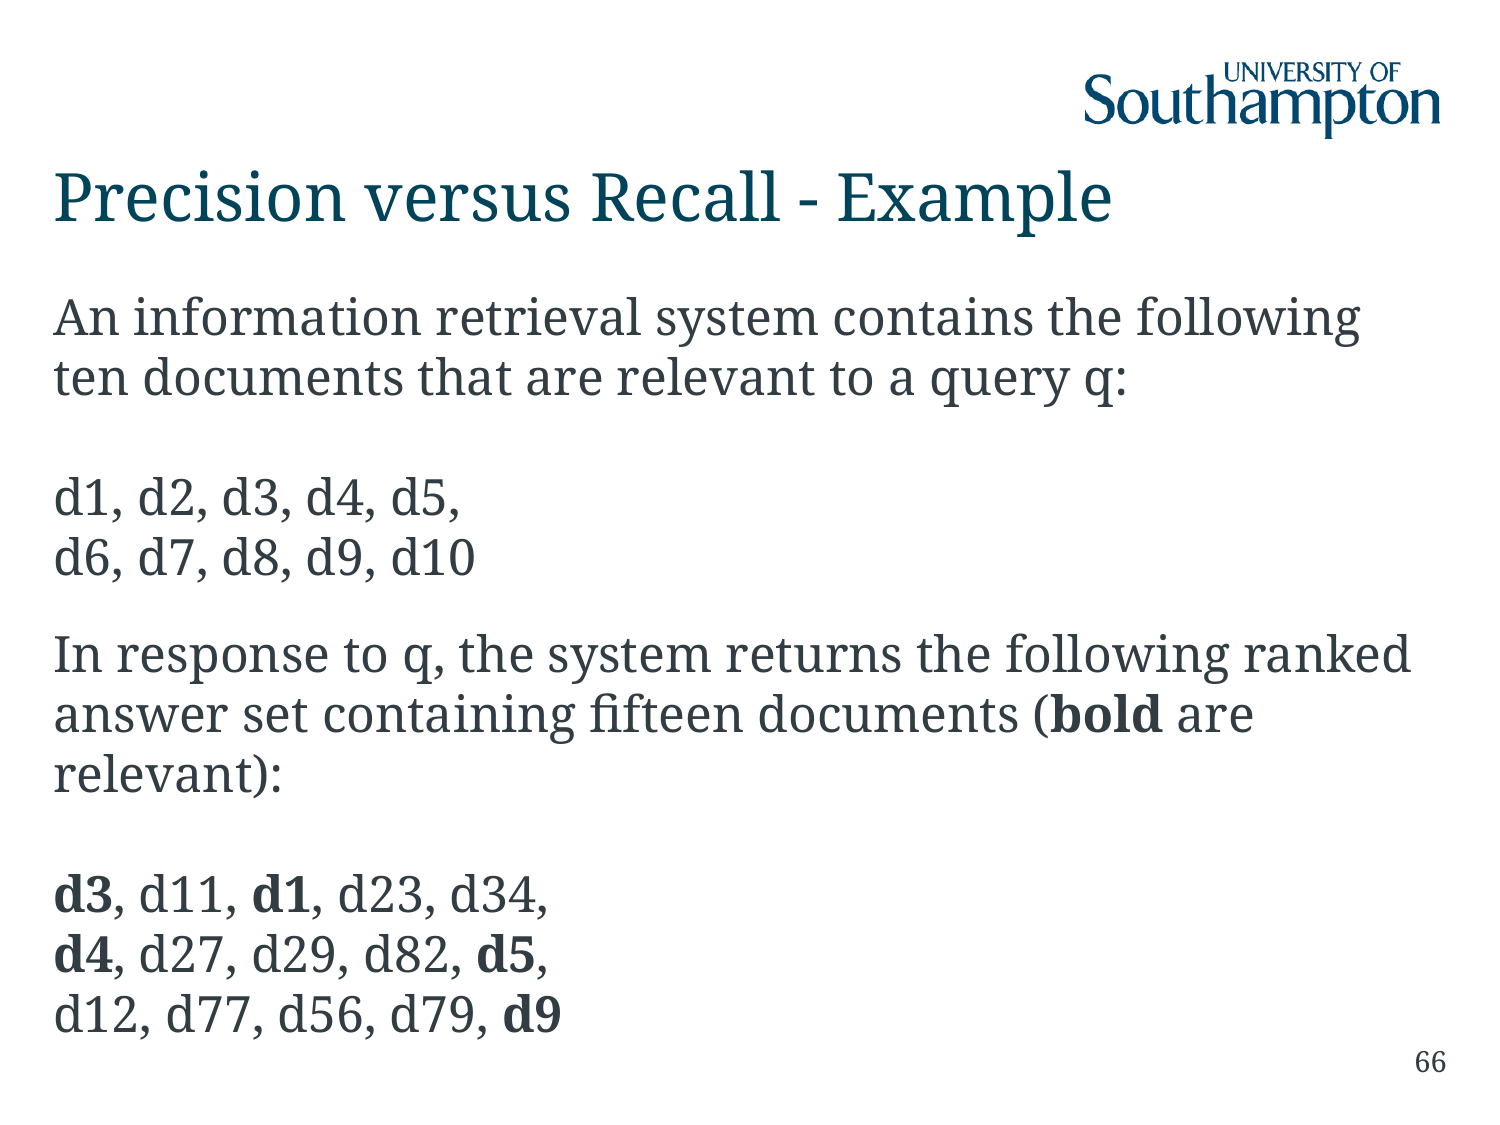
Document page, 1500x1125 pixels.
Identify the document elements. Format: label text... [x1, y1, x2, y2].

picture [1085, 62, 1440, 139]
title Precision versus Recall - Example [52, 147, 1448, 255]
list An information retrieval system contains the following ten documents that are relevant to a query q: d1, d2, d3, d4, d5, d6, d7, d8, d9, d10 In response to q, the system returns the following ranked answer set containing fifteen documents (bold are relevant): d3, d11, d1, d23, d34, d4, d27, d29, d82, d5, d12, d77, d56, d79, d9 [52, 277, 1448, 1011]
slide_number 66 [1159, 1035, 1448, 1088]
